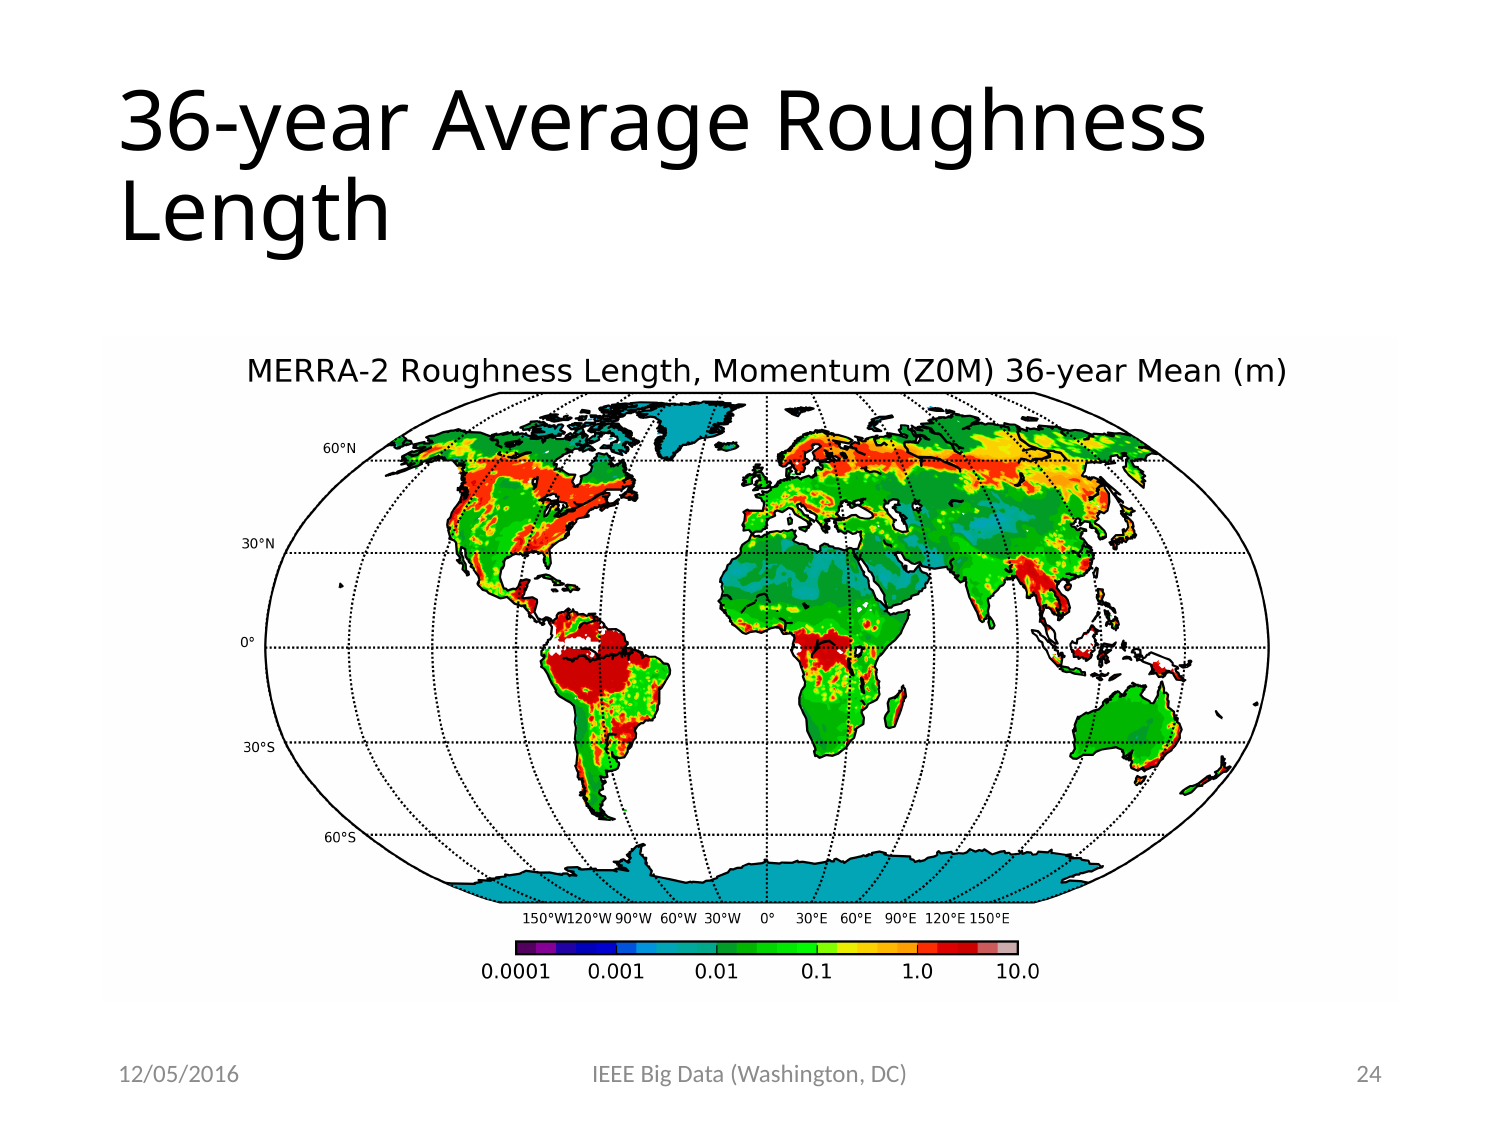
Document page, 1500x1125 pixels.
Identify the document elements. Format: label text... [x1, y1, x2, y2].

footer IEEE Big Data (Washington, DC) [496, 1042, 1004, 1103]
title 36-year Average Roughness Length [103, 59, 1397, 278]
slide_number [103, 1042, 441, 1103]
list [103, 337, 1398, 1001]
slide_number 24 [1059, 1042, 1397, 1103]
